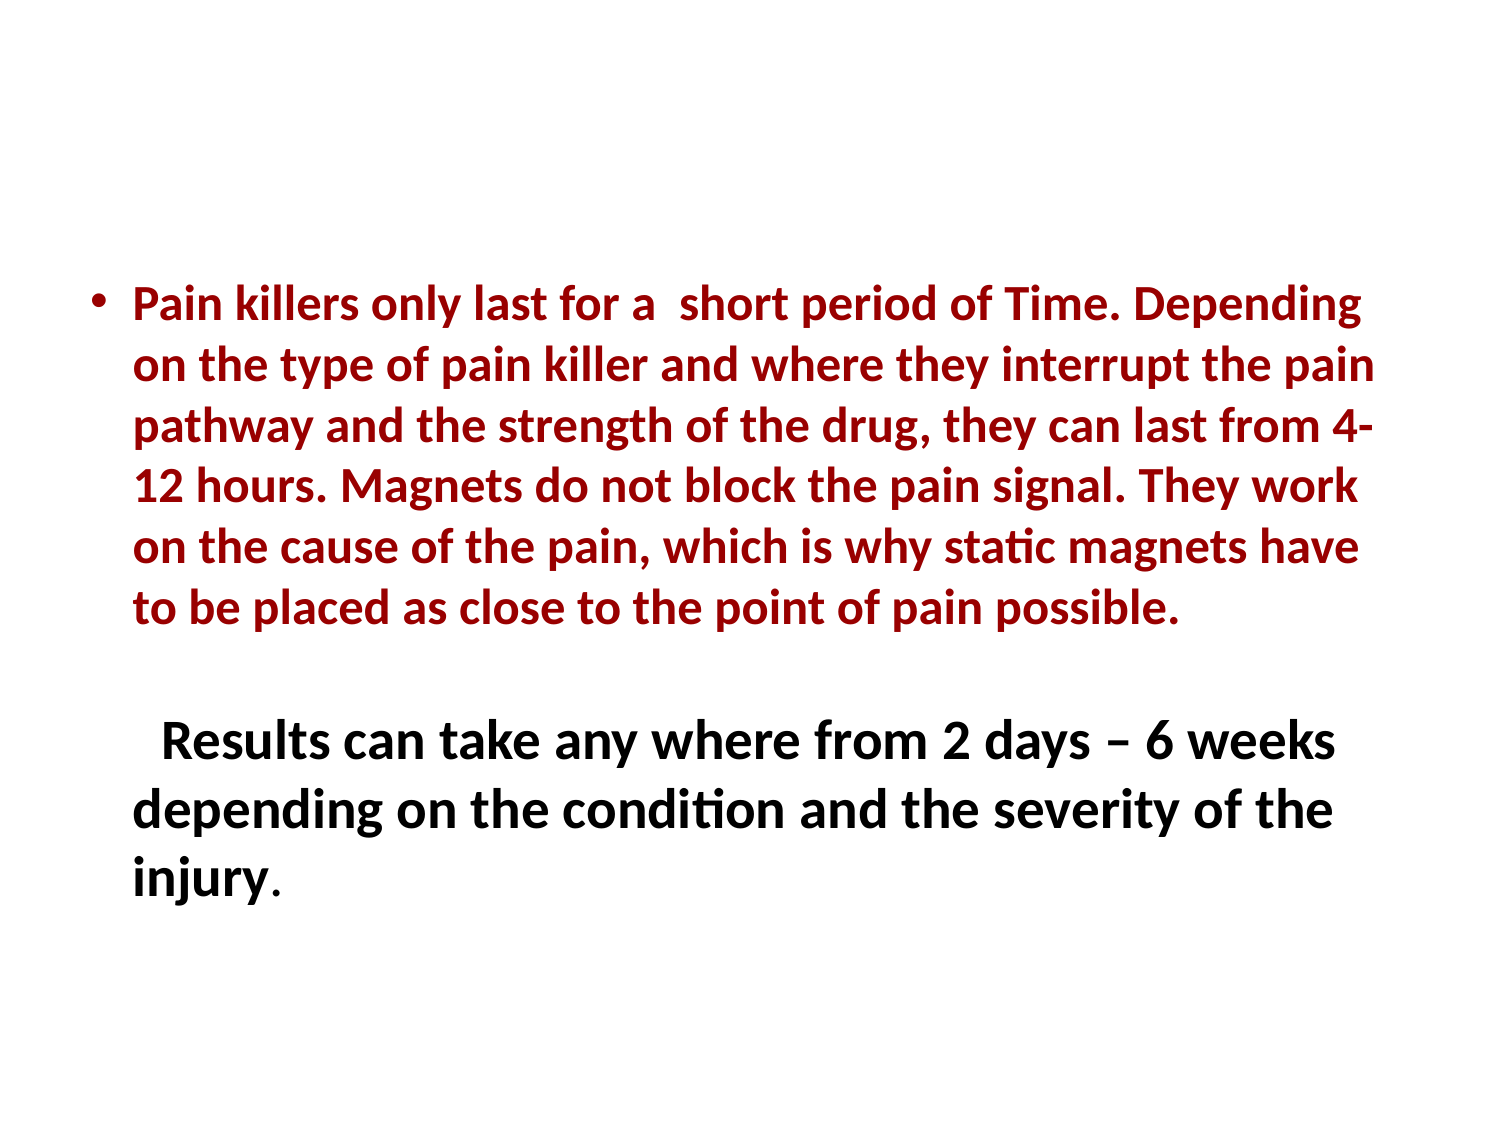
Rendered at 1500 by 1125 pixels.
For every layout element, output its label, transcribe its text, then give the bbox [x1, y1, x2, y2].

list Pain killers only last for a short period of Time. Depending on the type of pain killer and where they interrupt the pain pathway and the strength of the drug, they can last from 4-12 hours. Magnets do not block the pain signal. They work on the cause of the pain, which is why static magnets have to be placed as close to the point of pain possible. Results can take any where from 2 days – 6 weeks depending on the condition and the severity of the injury. [75, 262, 1425, 1005]
